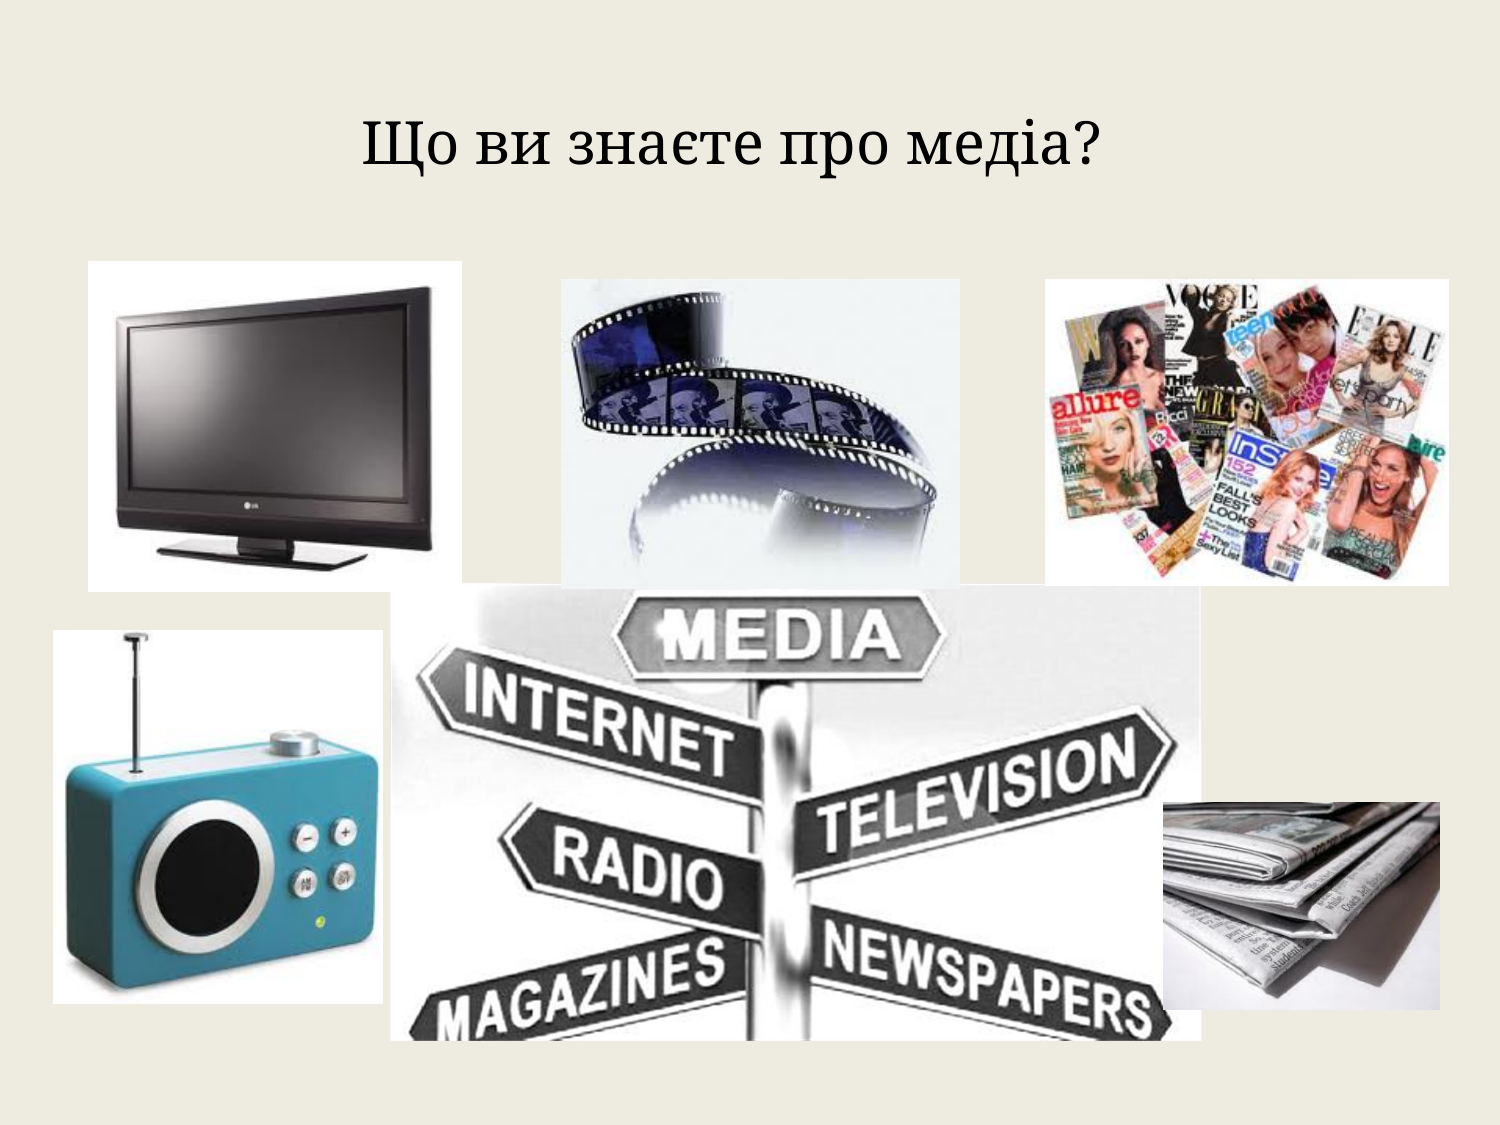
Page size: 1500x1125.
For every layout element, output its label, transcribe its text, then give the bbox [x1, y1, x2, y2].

title Що ви знаєте про медіа? [75, 25, 1388, 185]
picture [52, 261, 1449, 1042]
